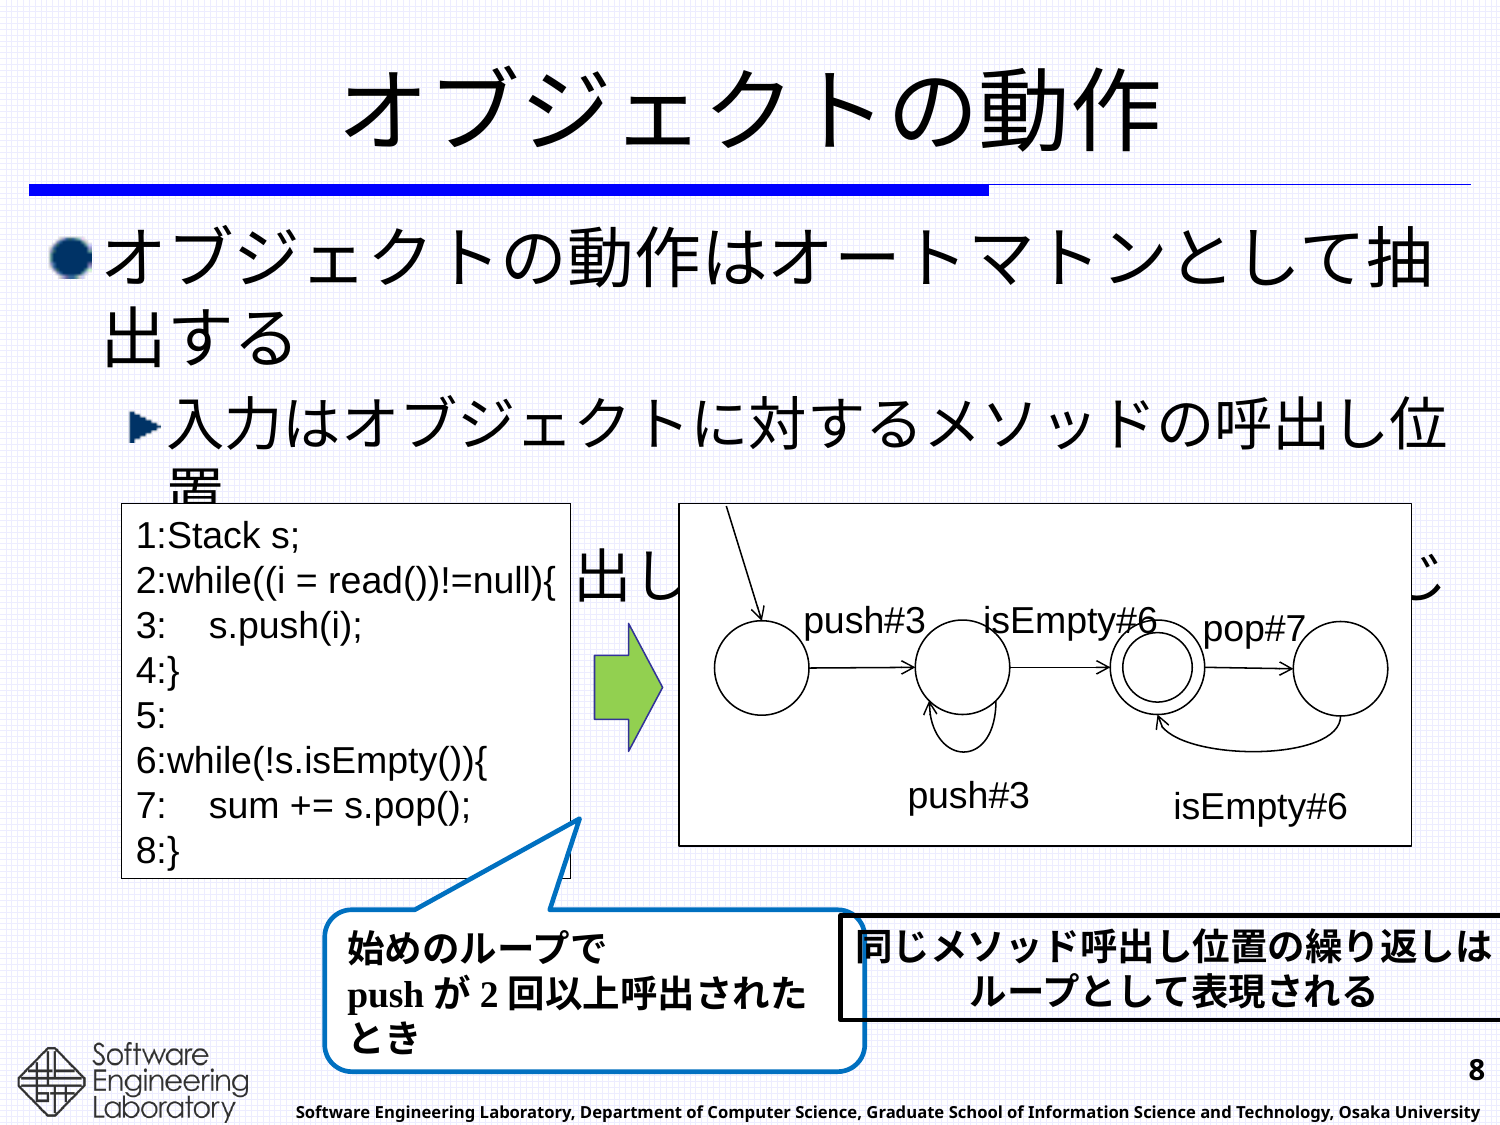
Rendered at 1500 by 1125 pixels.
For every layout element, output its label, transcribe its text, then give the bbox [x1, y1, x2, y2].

text_box [594, 623, 663, 752]
text_box 始めのループで pushが2回以上呼出されたとき [324, 818, 865, 1072]
picture [44, 232, 92, 279]
picture [119, 401, 161, 443]
text_box 1:Stack s; 2:while((i = read())!=null){ 3: s.push(i); 4:} 5: 6:while(!s.isEmpty()){ 7: sum += s.pop(); 8:} [121, 503, 571, 879]
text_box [678, 503, 1412, 847]
title オブジェクトの動作 [29, 30, 1471, 185]
text_box 同じメソッド呼出し位置の繰り返しは ループとして表現される [840, 915, 1500, 1020]
list オブジェクトの動作はオートマトンとして抽出する 入力はオブジェクトに対するメソッドの呼出し位置 同じメソッド呼出し位置を入力した後は全て同じ状態 [29, 207, 1471, 1036]
picture [17, 1042, 248, 1123]
